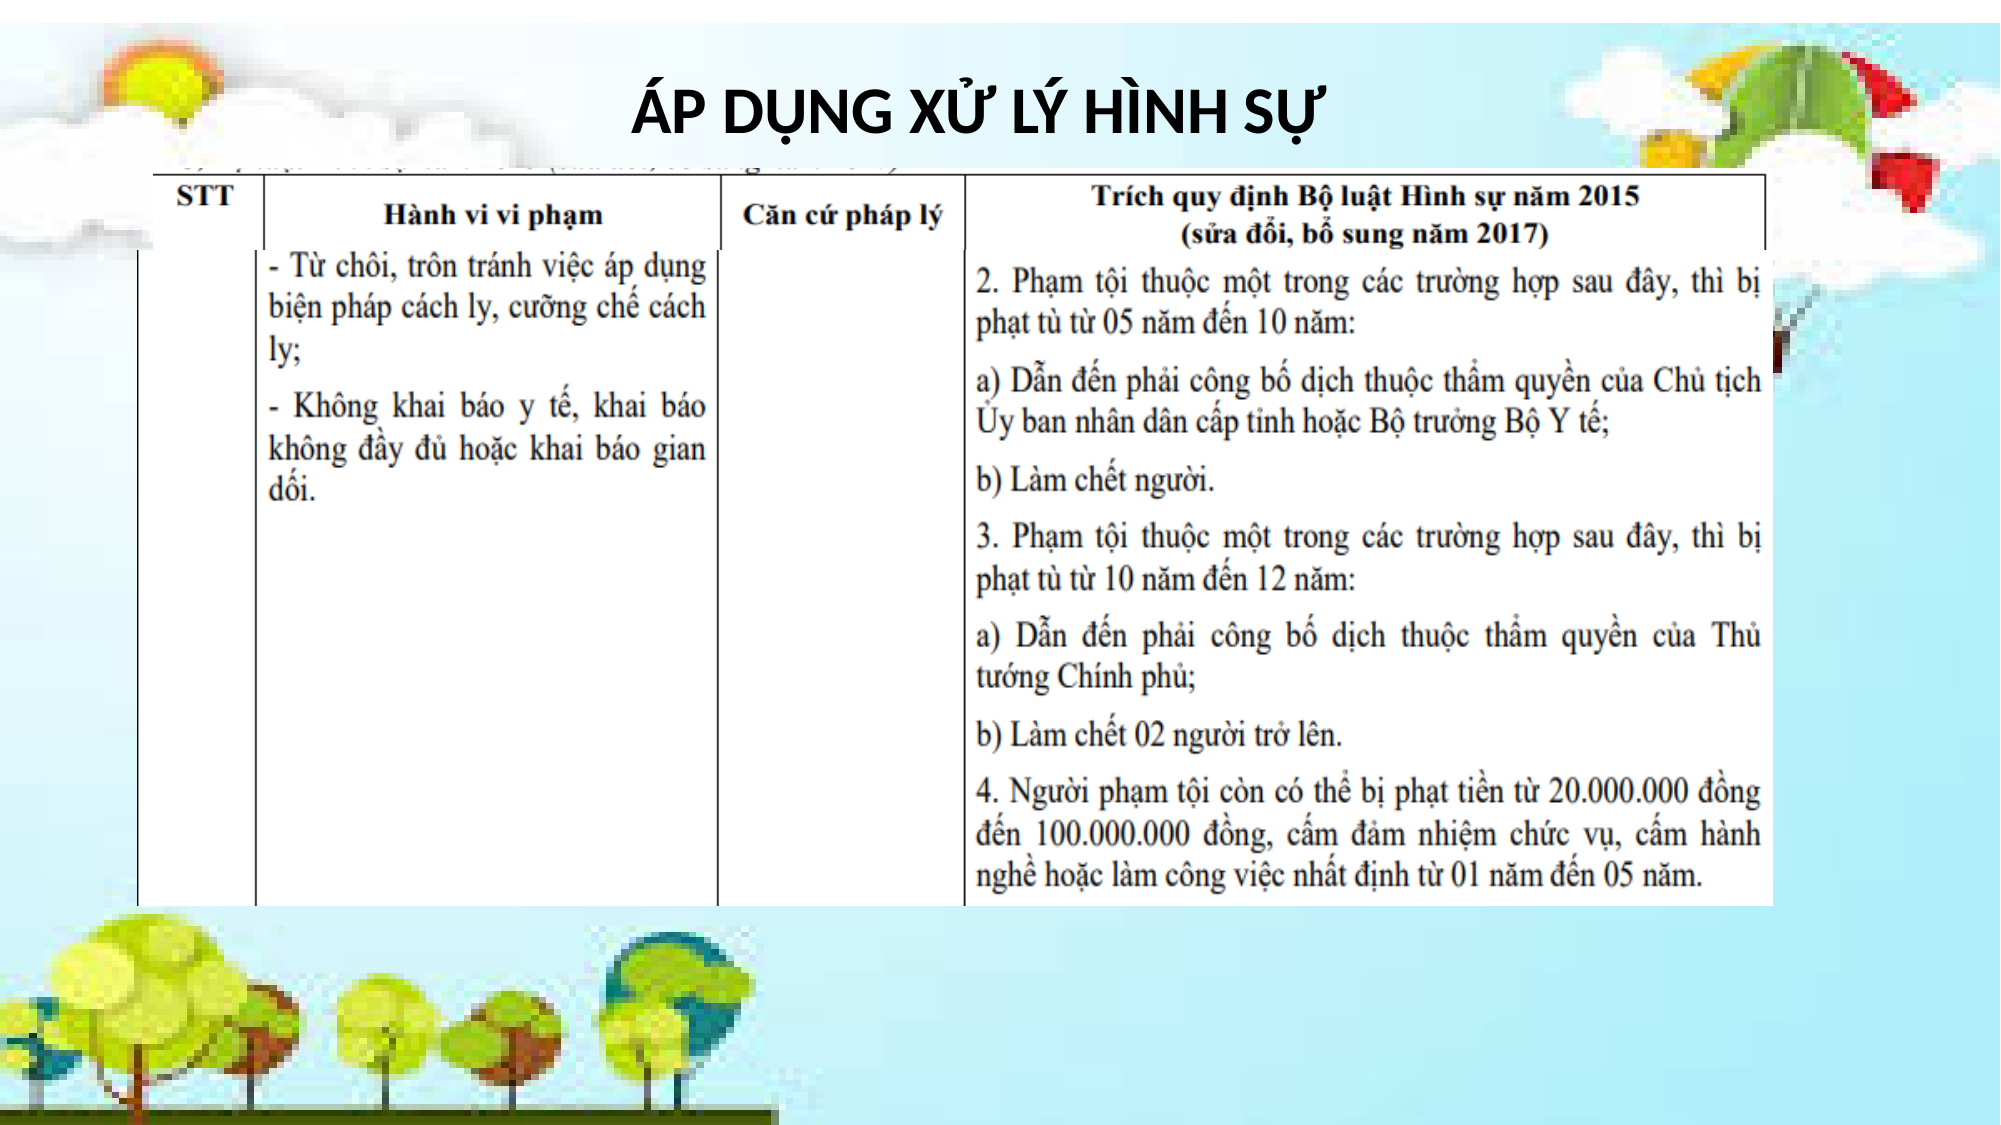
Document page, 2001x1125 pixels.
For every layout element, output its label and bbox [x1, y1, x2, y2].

list [0, 22, 2000, 1125]
picture [137, 168, 1773, 906]
